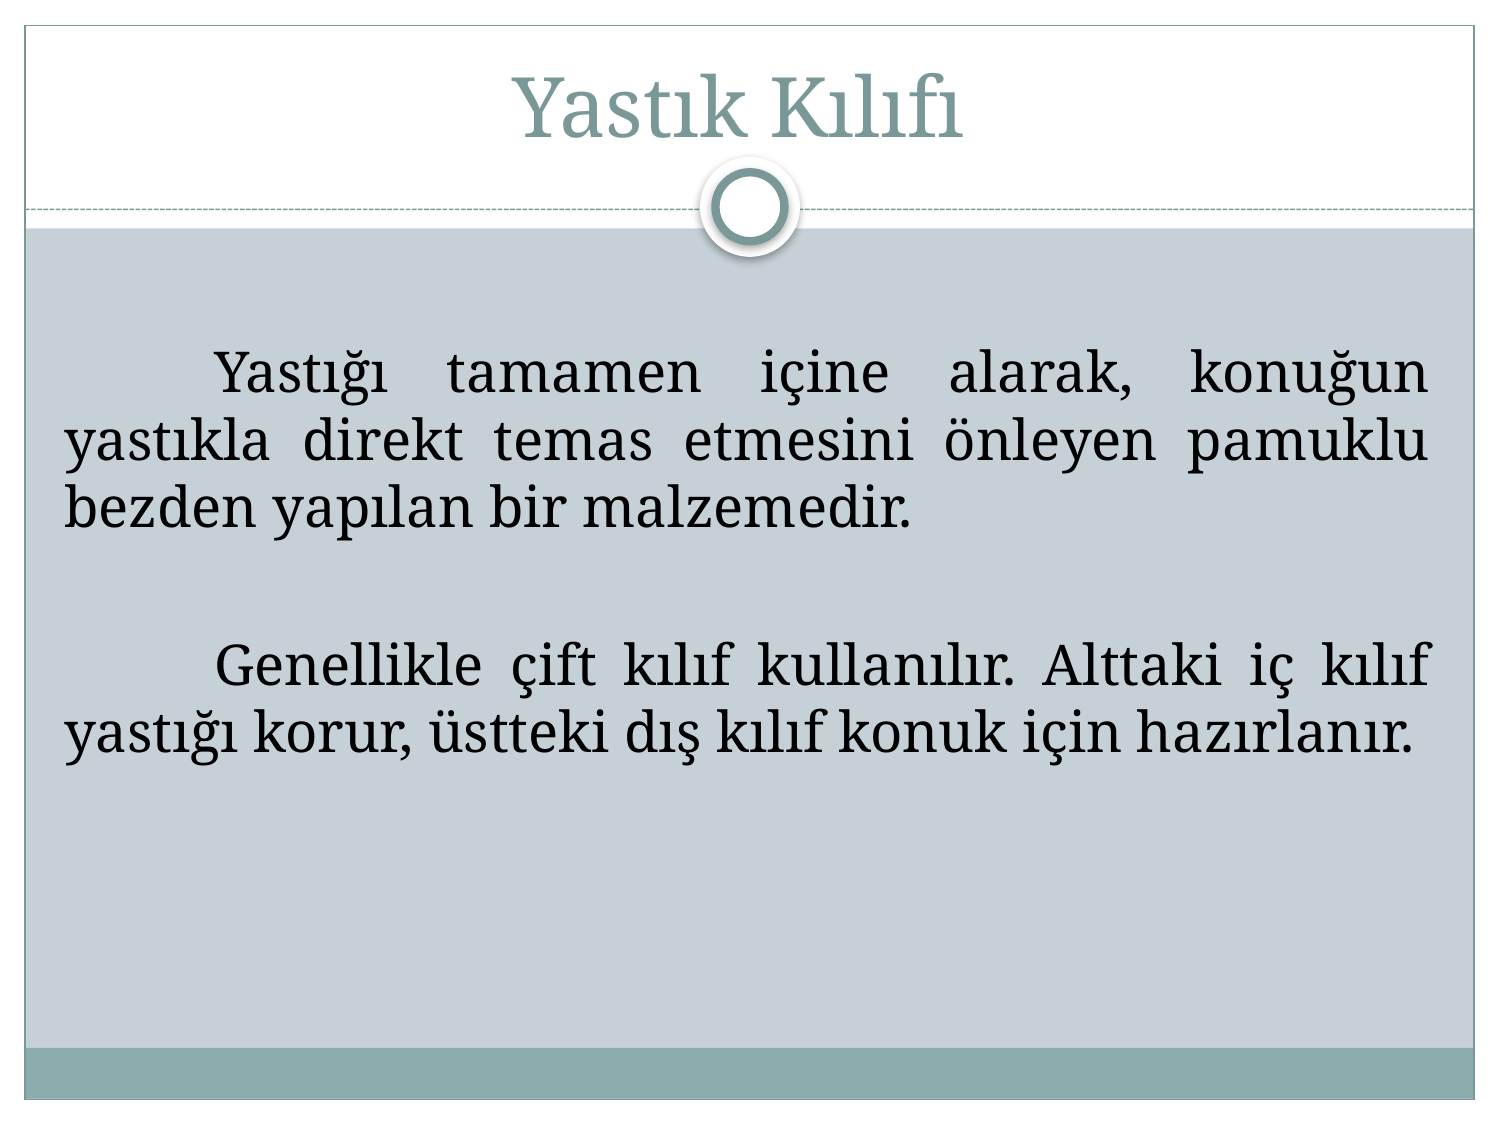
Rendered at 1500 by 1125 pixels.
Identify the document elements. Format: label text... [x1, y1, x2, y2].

title Yastık Kılıfı [49, 37, 1450, 162]
list Yastığı tamamen içine alarak, konuğun yastıkla direkt temas etmesini önleyen pamuklu bezden yapılan bir malzemedir. Genellikle çift kılıf kullanılır. Alttaki iç kılıf yastığı korur, üstteki dış kılıf konuk için hazırlanır. [49, 250, 1445, 1001]
